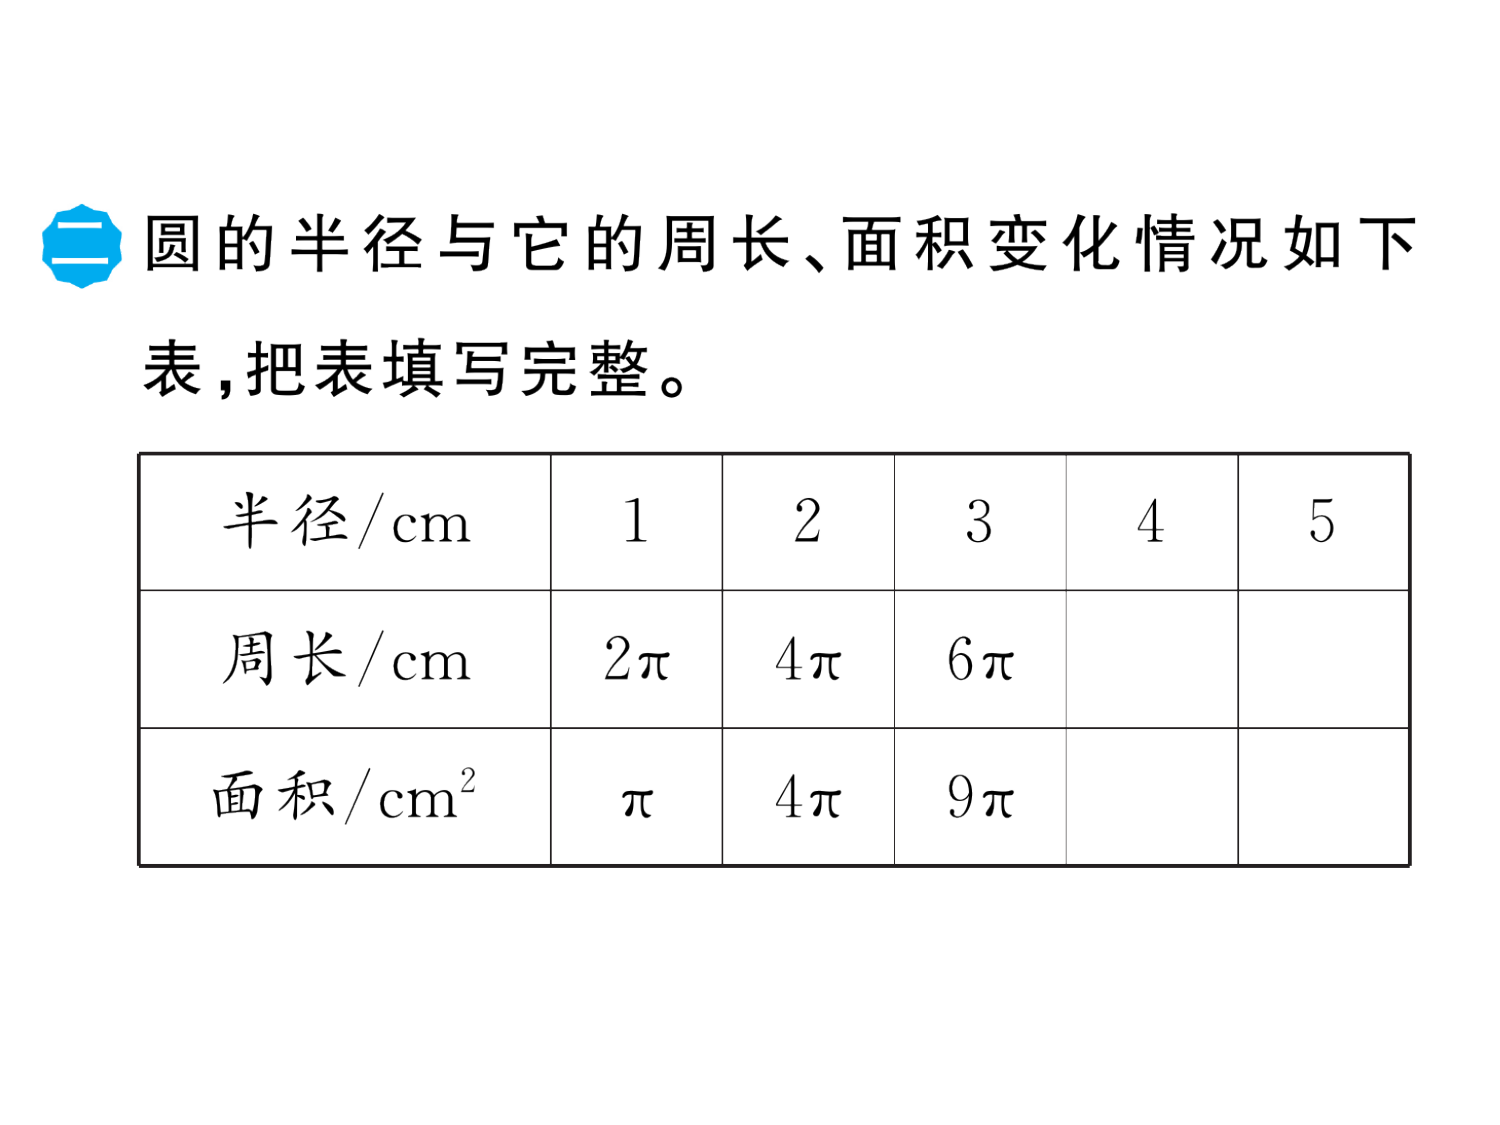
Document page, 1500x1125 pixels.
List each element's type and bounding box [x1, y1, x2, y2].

picture [35, 177, 1453, 905]
